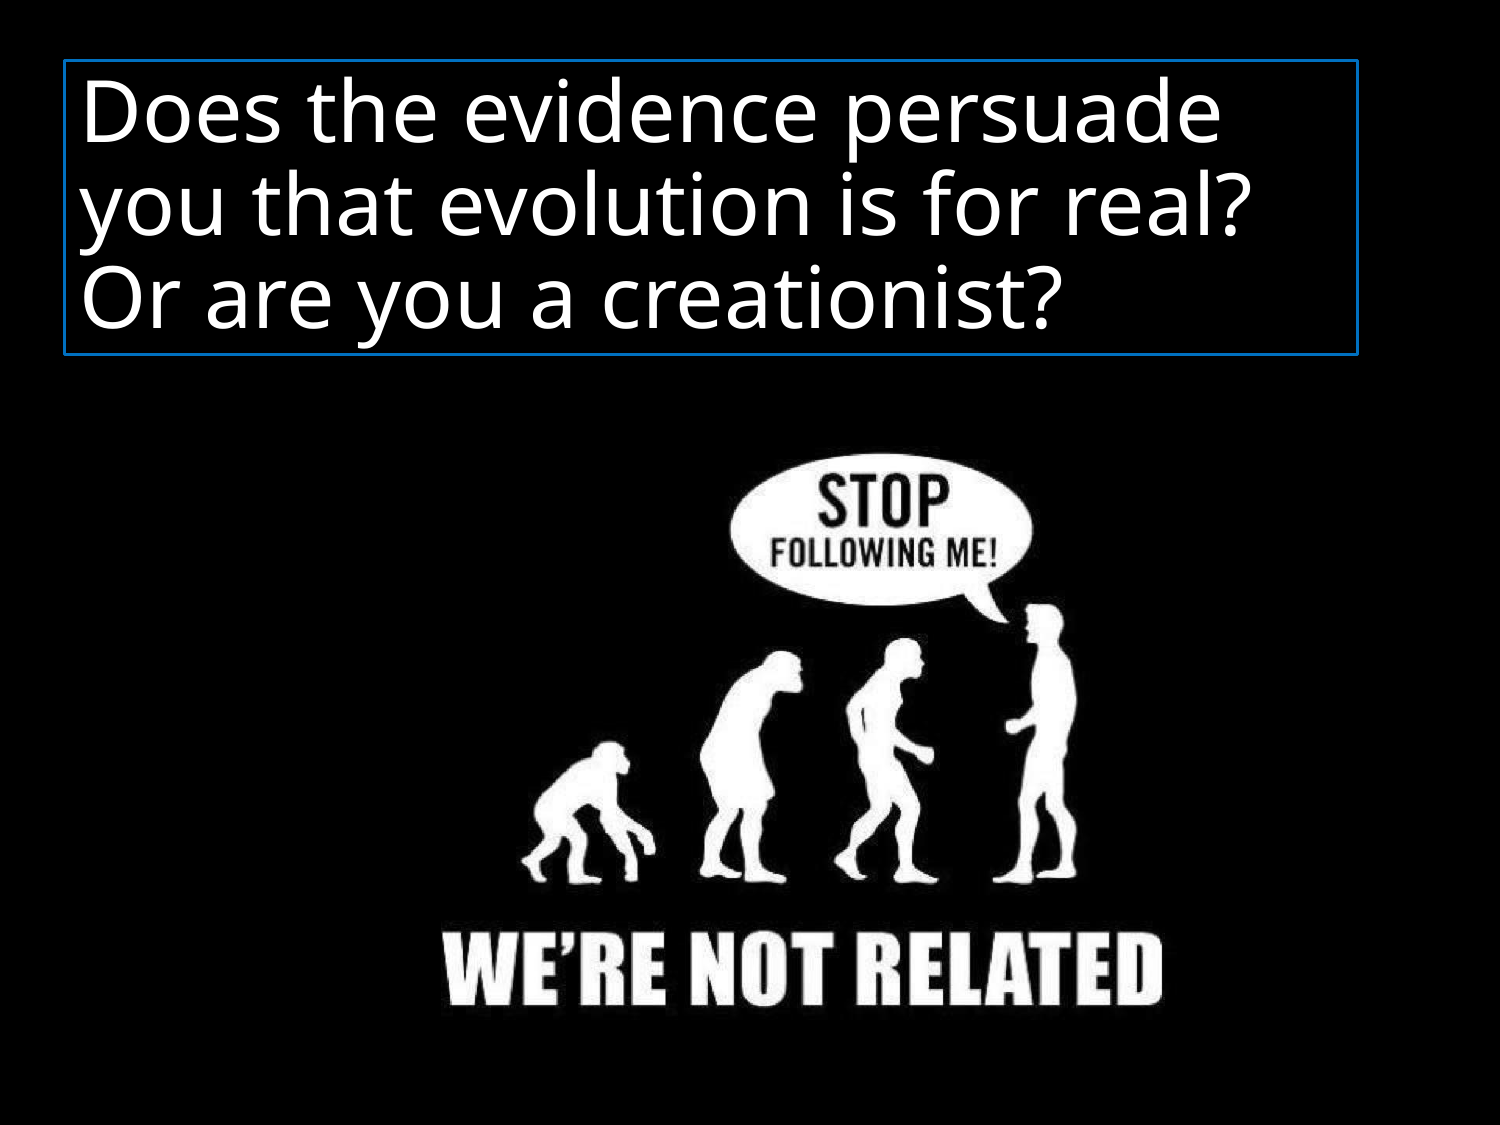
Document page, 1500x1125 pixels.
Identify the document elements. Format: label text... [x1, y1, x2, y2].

title Does the evidence persuade you that evolution is for real? Or are you a creationist? [64, 60, 1358, 355]
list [428, 421, 1177, 1048]
